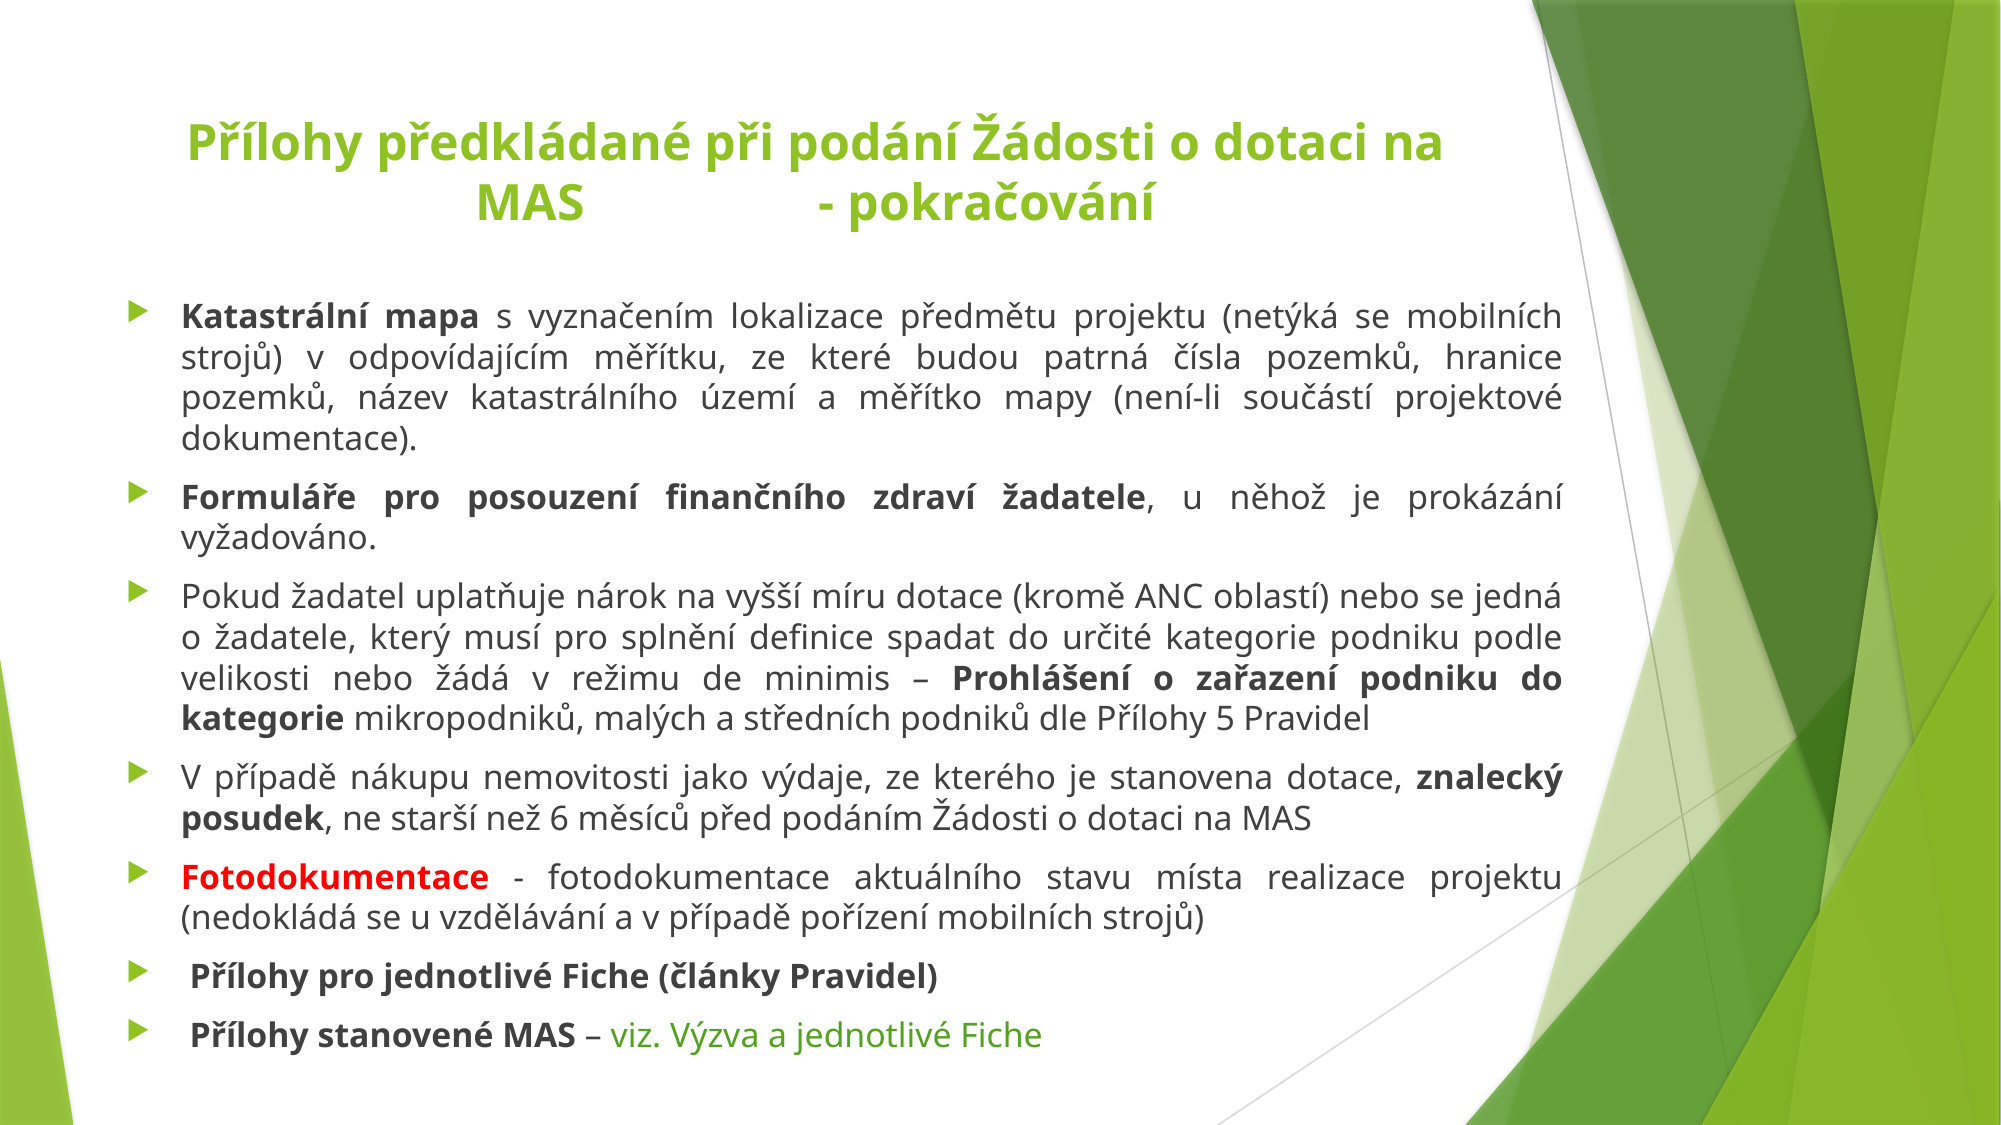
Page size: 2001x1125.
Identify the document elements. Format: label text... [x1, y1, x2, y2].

title Přílohy předkládané při podání Žádosti o dotaci na MAS - pokračování [111, 103, 1522, 230]
list Katastrální mapa s vyznačením lokalizace předmětu projektu (netýká se mobilních strojů) v odpovídajícím měřítku, ze které budou patrná čísla pozemků, hranice pozemků, název katastrálního území a měřítko mapy (není-li součástí projektové dokumentace). Formuláře pro posouzení finančního zdraví žadatele, u něhož je prokázání vyžadováno. Pokud žadatel uplatňuje nárok na vyšší míru dotace (kromě ANC oblastí) nebo se jedná o žadatele, který musí pro splnění definice spadat do určité kategorie podniku podle velikosti nebo žádá v režimu de minimis – Prohlášení o zařazení podniku do kategorie mikropodniků, malých a středních podniků dle Přílohy 5 Pravidel V případě nákupu nemovitosti jako výdaje, ze kterého je stanovena dotace, znalecký posudek, ne starší než 6 měsíců před podáním Žádosti o dotaci na MAS Fotodokumentace - fotodokumentace aktuálního stavu místa realizace projektu (nedokládá se u vzdělávání a v případě pořízení mobilních strojů) Přílohy pro jednotlivé Fiche (články Pravidel) Přílohy stanovené MAS – viz. Výzva a jednotlivé Fiche [111, 287, 1579, 1071]
